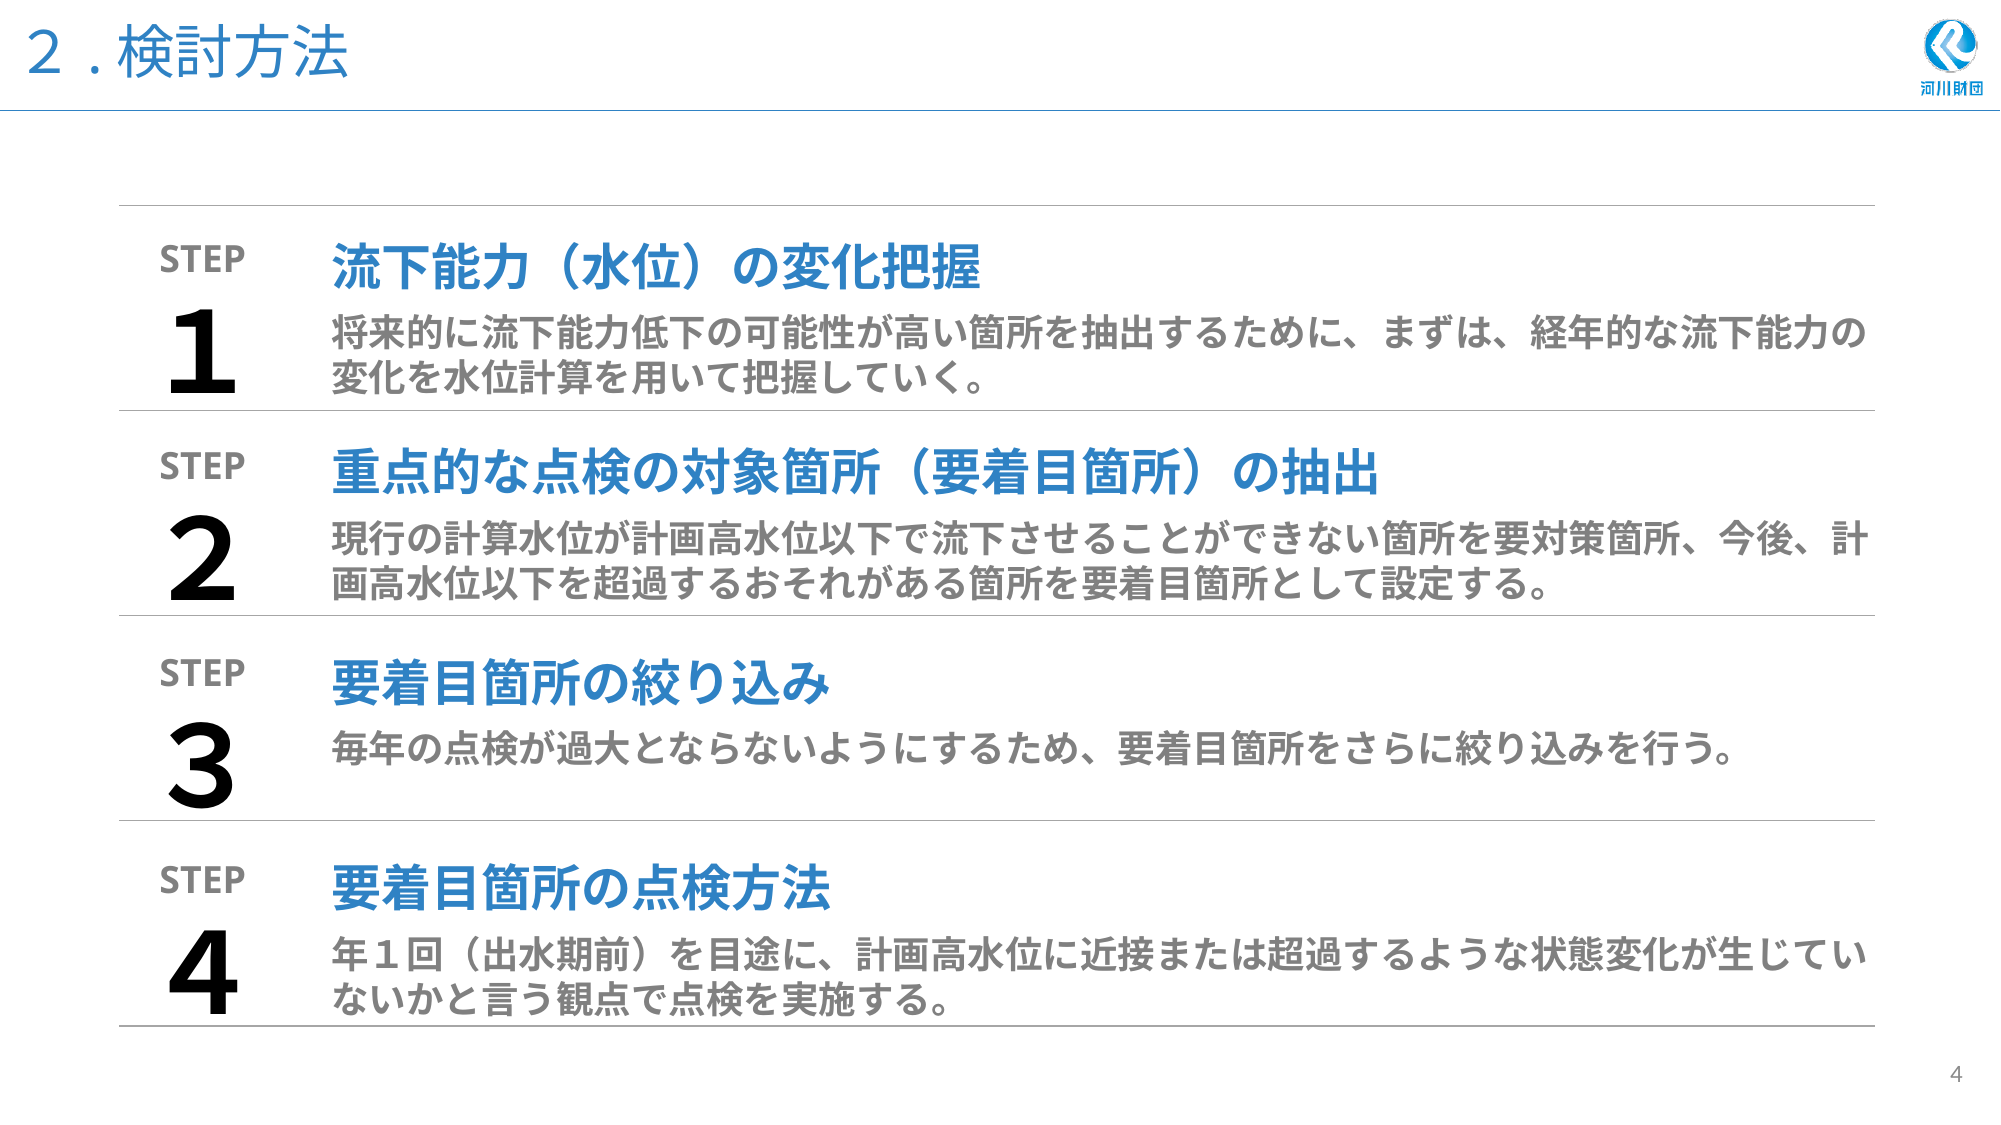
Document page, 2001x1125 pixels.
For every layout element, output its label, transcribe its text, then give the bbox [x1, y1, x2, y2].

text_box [122, 434, 284, 633]
slide_number 3 [1527, 1042, 1978, 1103]
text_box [122, 848, 284, 1047]
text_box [316, 849, 1888, 1030]
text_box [316, 227, 1888, 408]
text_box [316, 643, 1888, 779]
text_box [122, 641, 284, 840]
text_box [122, 227, 284, 426]
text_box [316, 433, 1888, 614]
title ２.検討方法 [0, 0, 2000, 112]
